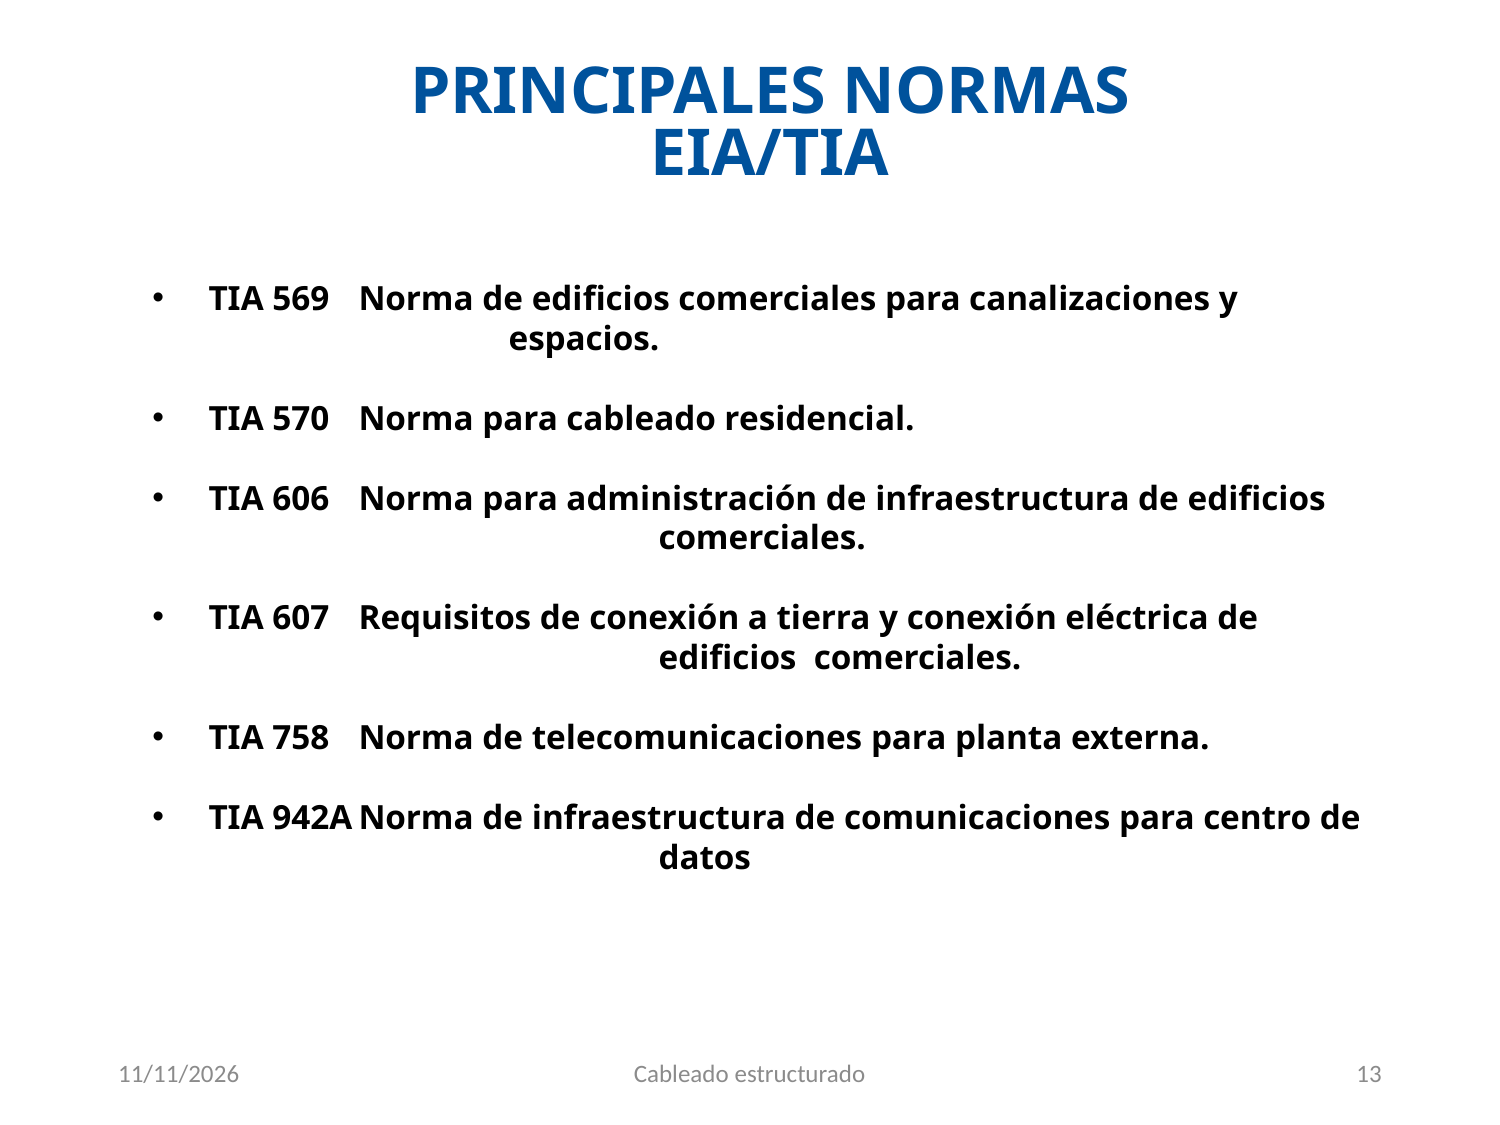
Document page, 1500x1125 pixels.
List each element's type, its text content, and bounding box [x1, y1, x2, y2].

footer Cableado estructurado [496, 1042, 1004, 1103]
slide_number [103, 1042, 441, 1103]
text_box PRINCIPALES NORMAS EIA/TIA [201, 56, 1356, 194]
text_box TIA 569 Norma de edificios comerciales para canalizaciones y espacios. TIA 570 Norma para cableado residencial. TIA 606 Norma para administración de infraestructura de edificios comerciales. TIA 607 Requisitos de conexión a tierra y conexión eléctrica de edificios comerciales. TIA 758 Norma de telecomunicaciones para planta externa. TIA 942A Norma de infraestructura de comunicaciones para centro de datos [137, 194, 1432, 999]
slide_number 13 [1059, 1042, 1397, 1103]
